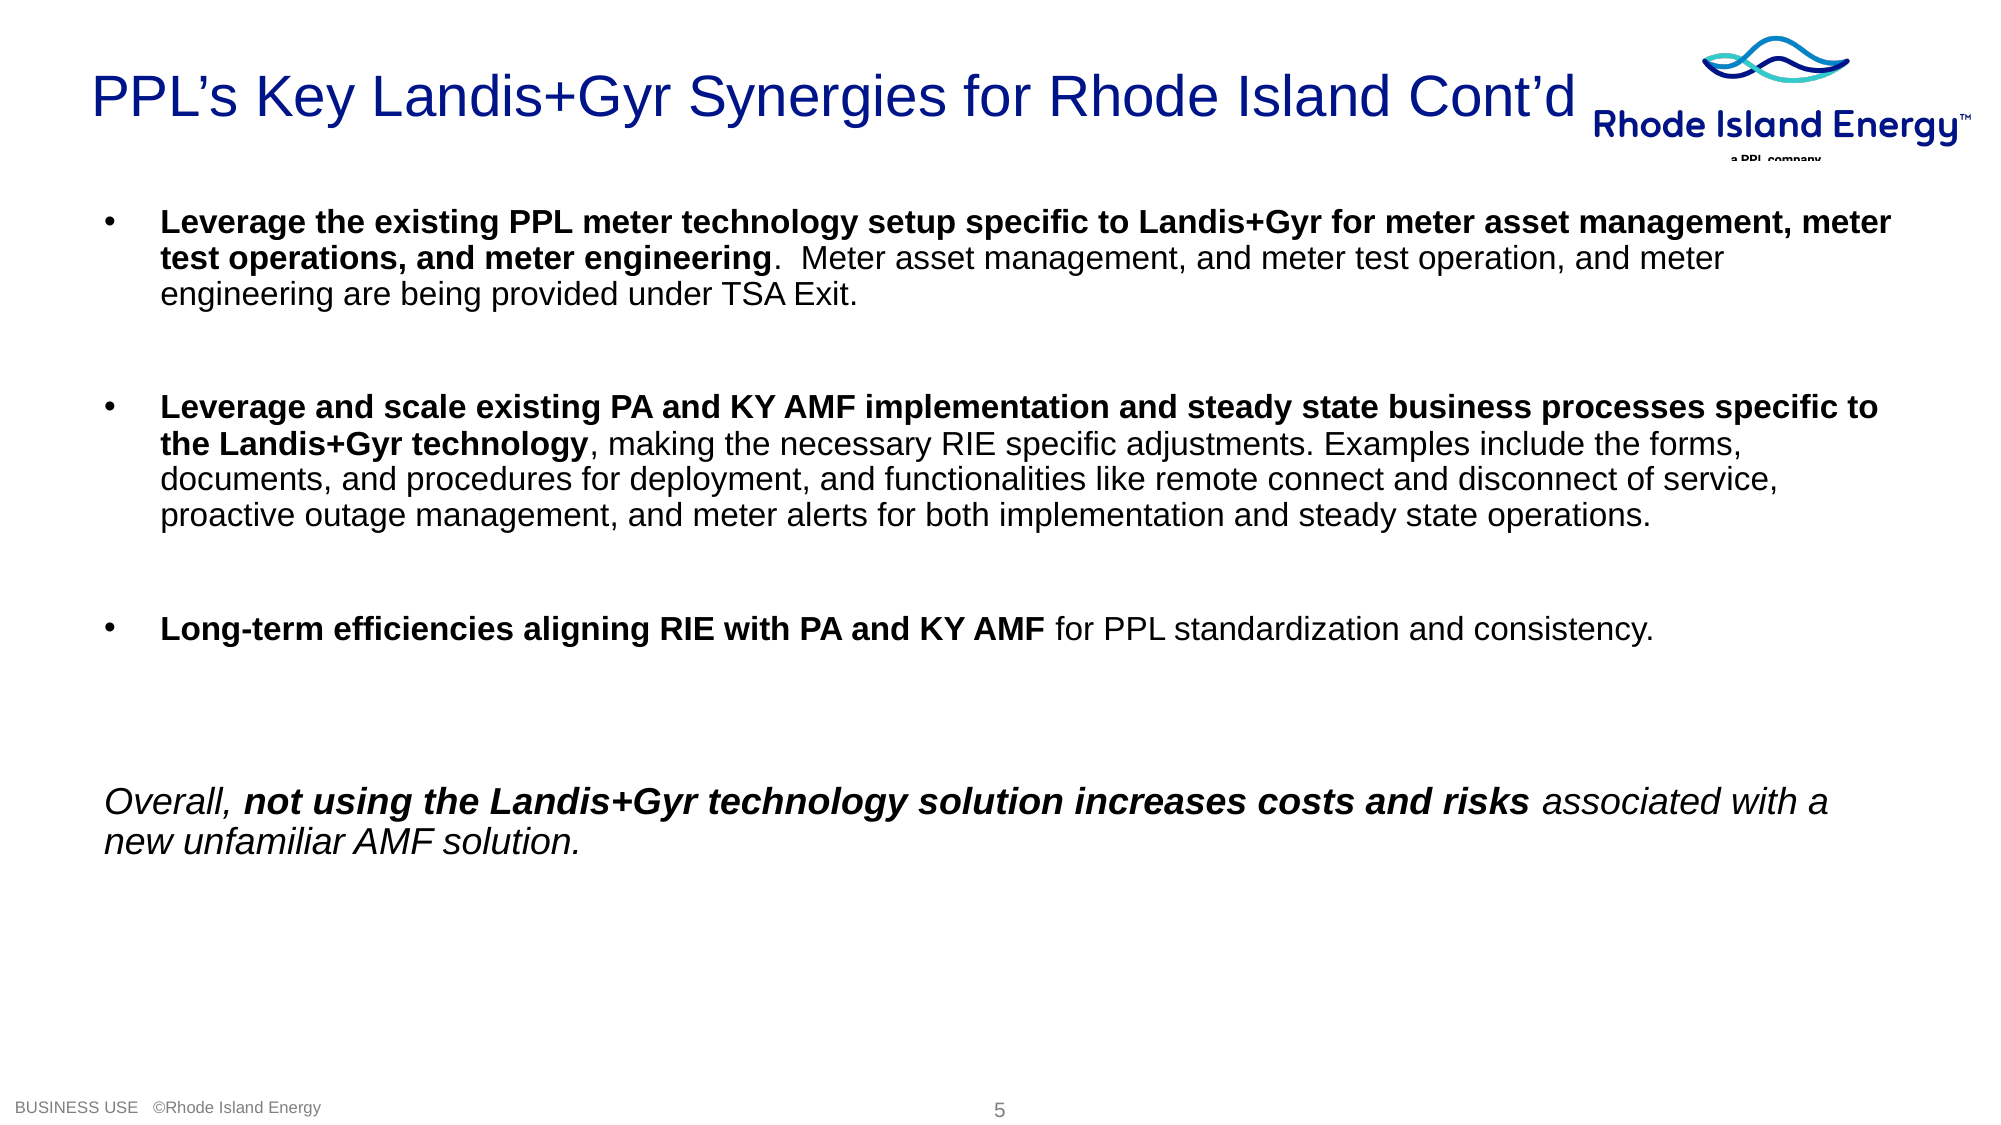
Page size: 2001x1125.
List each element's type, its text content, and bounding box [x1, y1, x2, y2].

picture [1594, 35, 1971, 167]
list PPL’s Key Landis+Gyr Synergies for Rhode Island Cont’d [76, 58, 1618, 144]
text_box [55, 160, 1917, 1078]
list Leverage the existing PPL meter technology setup specific to Landis+Gyr for meter asset management, meter test operations, and meter engineering. Meter asset management, and meter test operation, and meter engineering are being provided under TSA Exit. Leverage and scale existing PA and KY AMF implementation and steady state business processes specific to the Landis+Gyr technology, making the necessary RIE specific adjustments. Examples include the forms, documents, and procedures for deployment, and functionalities like remote connect and disconnect of service, proactive outage management, and meter alerts for both implementation and steady state operations. Long-term efficiencies aligning RIE with PA and KY AMF for PPL standardization and consistency. Overall, not using the Landis+Gyr technology solution increases costs and risks associated with a new unfamiliar AMF solution. [89, 197, 1917, 730]
